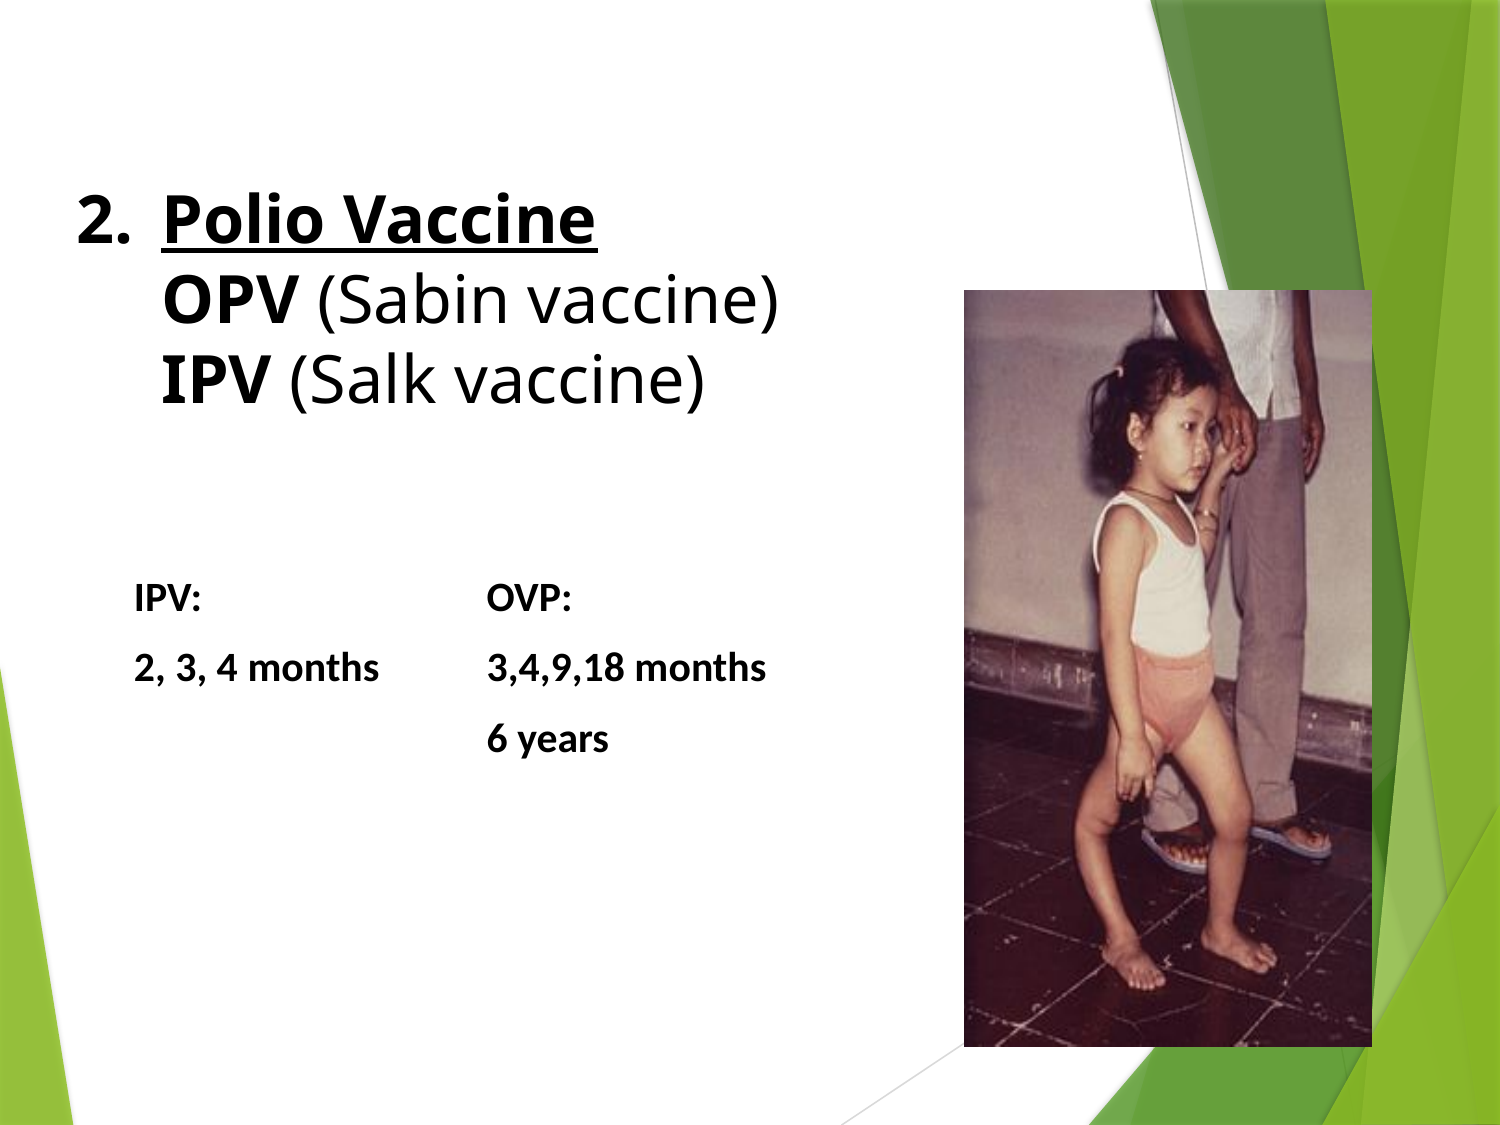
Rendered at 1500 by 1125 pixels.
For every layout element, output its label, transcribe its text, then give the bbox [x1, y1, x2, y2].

picture [963, 289, 1373, 1048]
list IPV: 2, 3, 4 months OVP: 3,4,9,18 months 6 years [118, 561, 855, 916]
title Polio Vaccine OPV (Sabin vaccine) IPV (Salk vaccine) [61, 109, 1148, 424]
